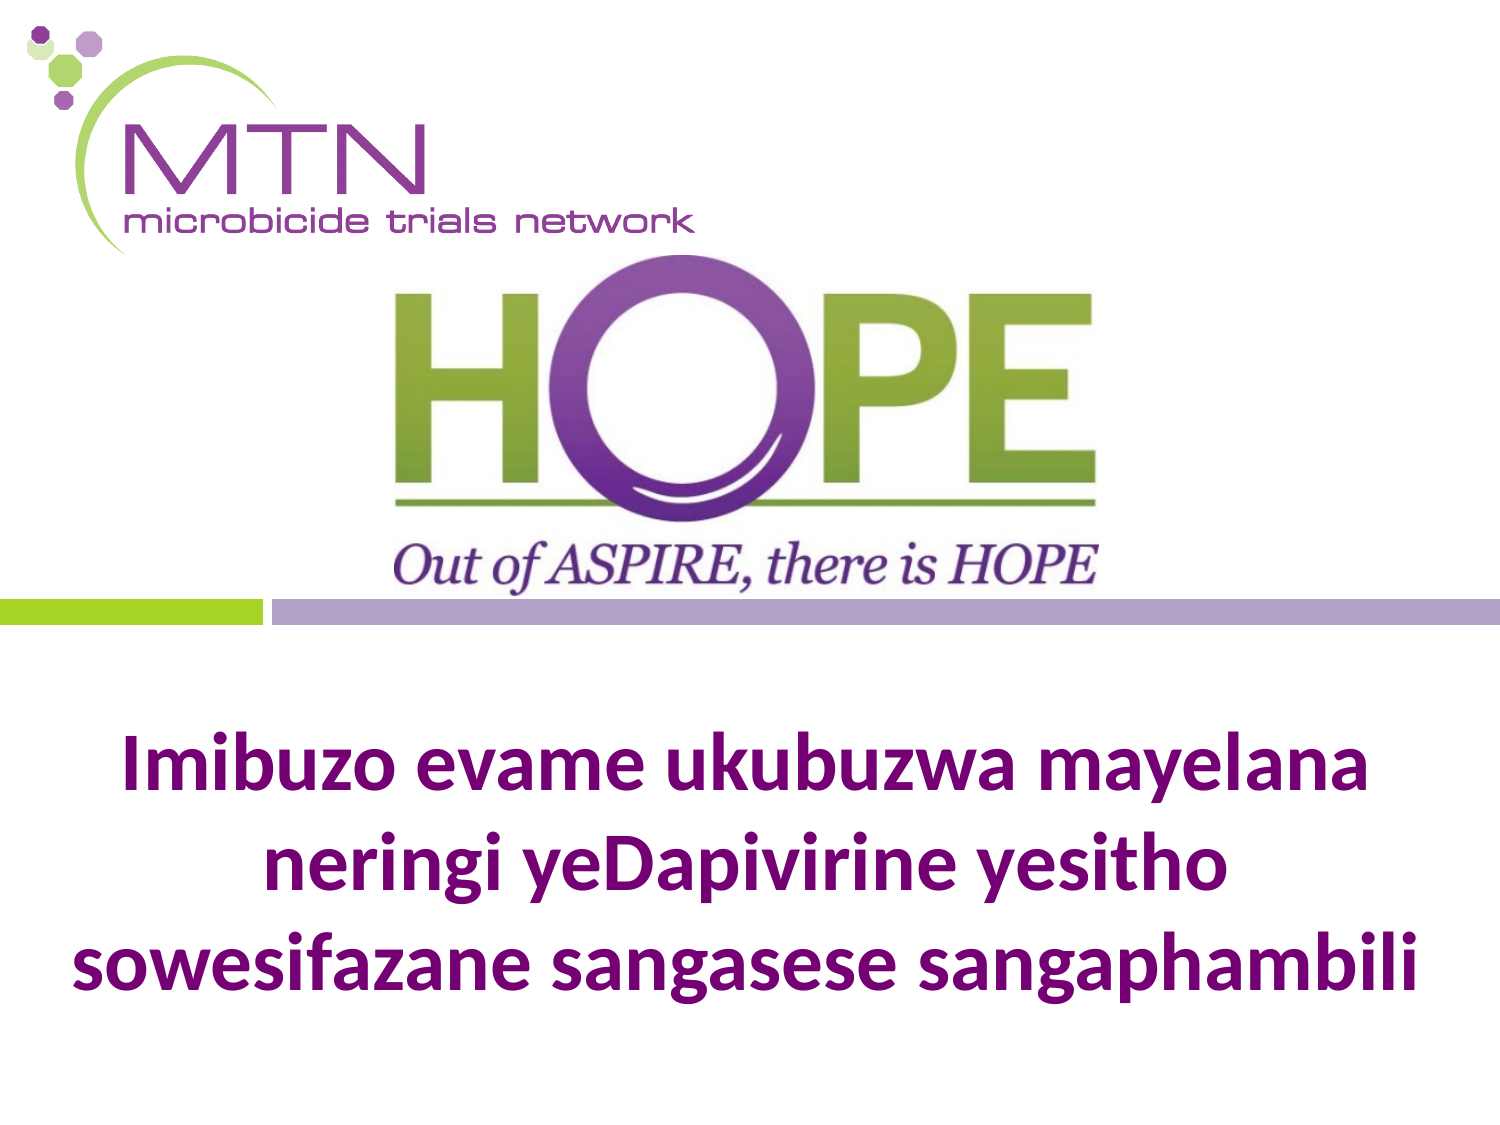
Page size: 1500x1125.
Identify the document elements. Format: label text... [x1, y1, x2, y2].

picture [26, 25, 1099, 596]
title Imibuzo evame ukubuzwa mayelana neringi yeDapivirine yesitho sowesifazane sangasese sangaphambili [9, 699, 1483, 1015]
picture [0, 599, 1500, 625]
